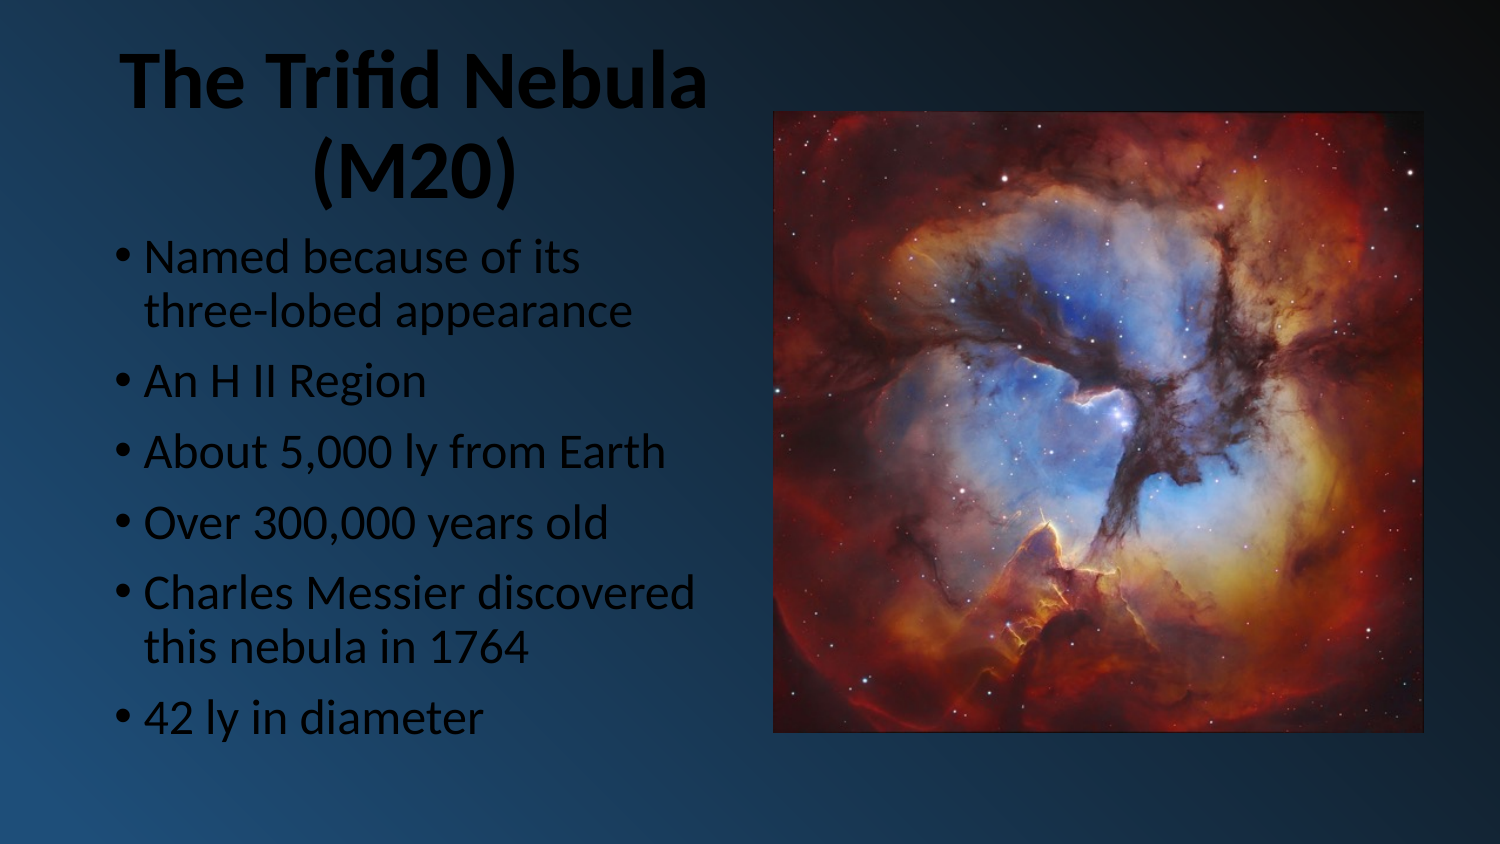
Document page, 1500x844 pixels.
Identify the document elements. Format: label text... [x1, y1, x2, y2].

picture [773, 110, 1424, 733]
title The Trifid Nebula (M20) [103, 44, 727, 208]
list Named because of its three-lobed appearance An H II Region About 5,000 ly from Earth Over 300,000 years old Charles Messier discovered this nebula in 1764 42 ly in diameter [103, 224, 727, 767]
